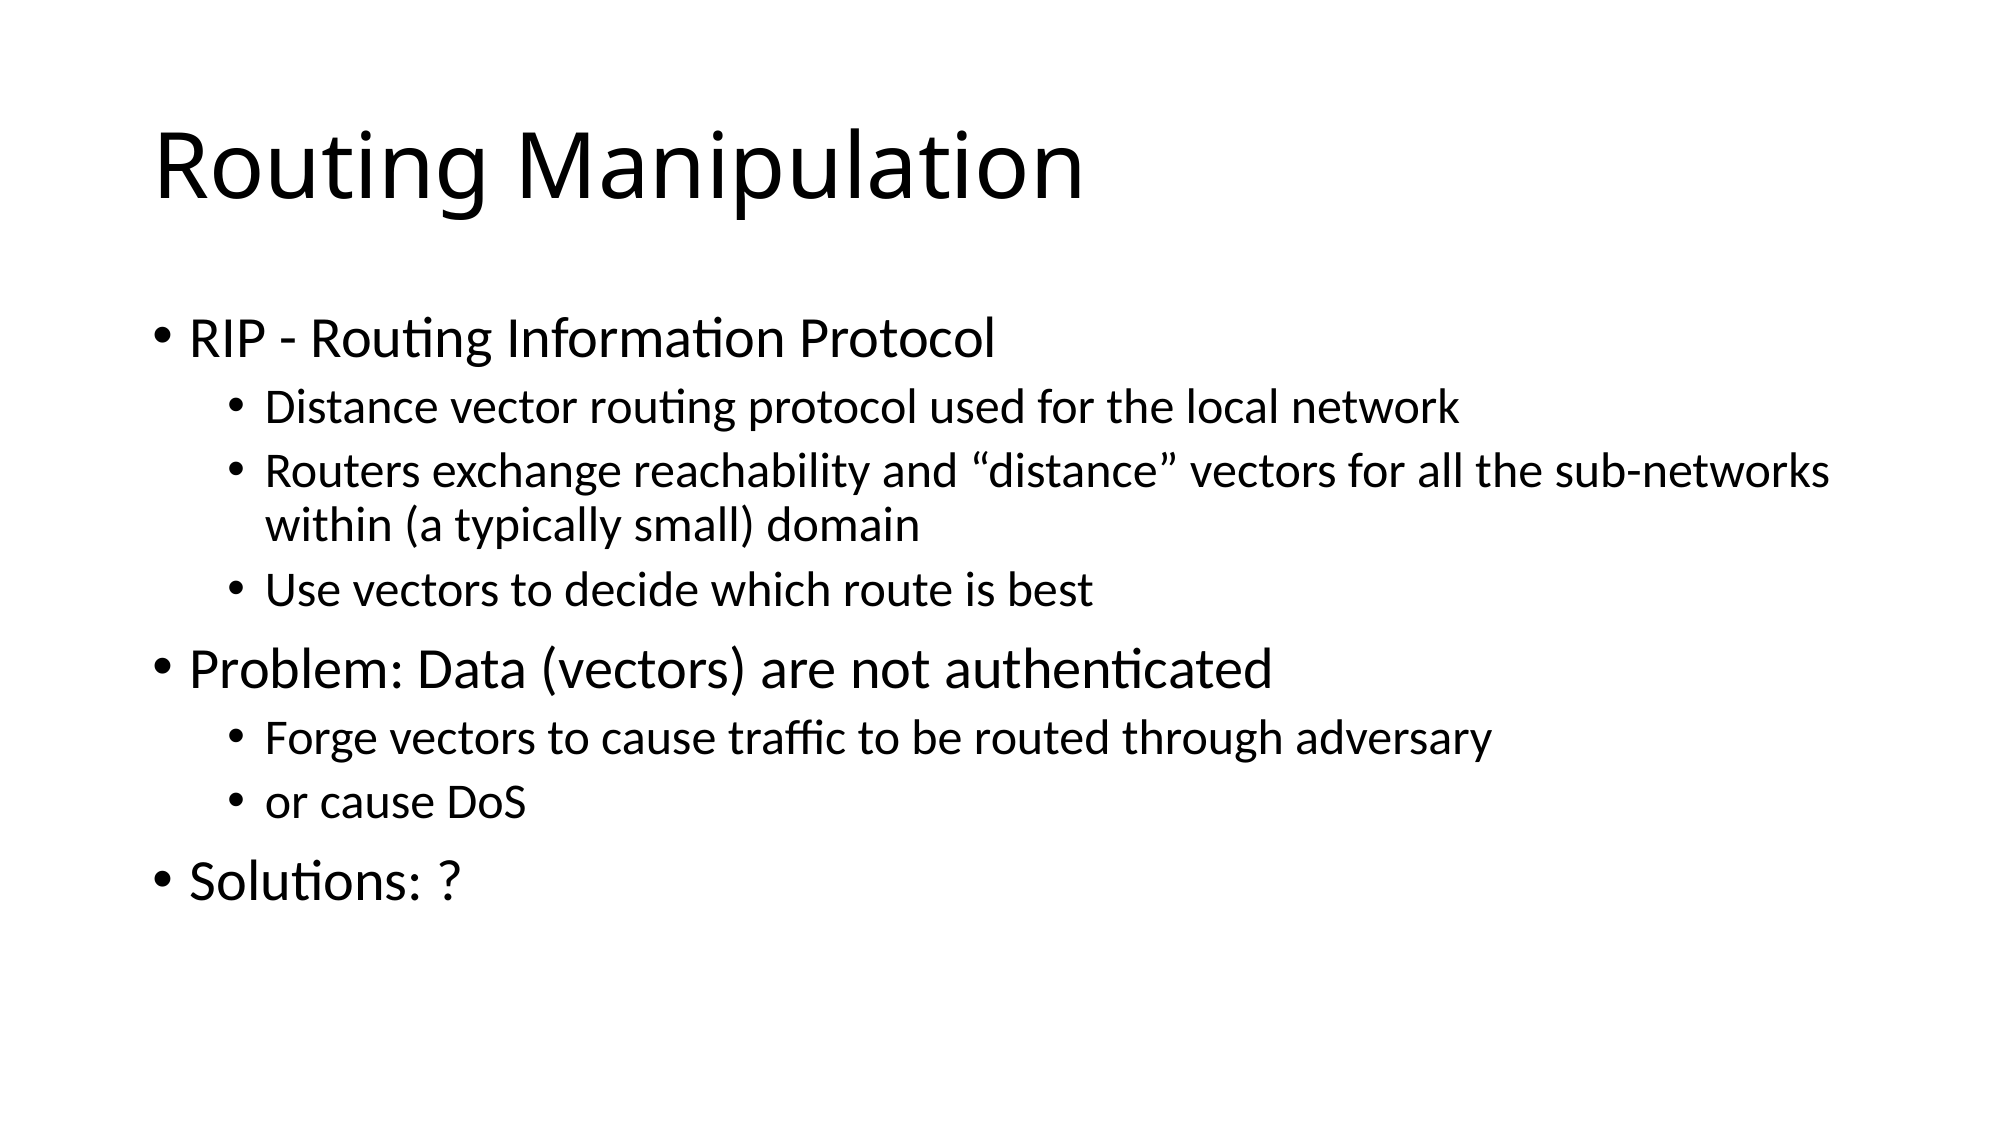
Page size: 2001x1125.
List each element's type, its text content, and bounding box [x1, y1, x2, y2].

list RIP - Routing Information Protocol Distance vector routing protocol used for the local network Routers exchange reachability and “distance” vectors for all the sub-networks within (a typically small) domain Use vectors to decide which route is best Problem: Data (vectors) are not authenticated Forge vectors to cause traffic to be routed through adversary or cause DoS Solutions: ? [137, 299, 1863, 1014]
title Routing Manipulation [137, 59, 1863, 278]
